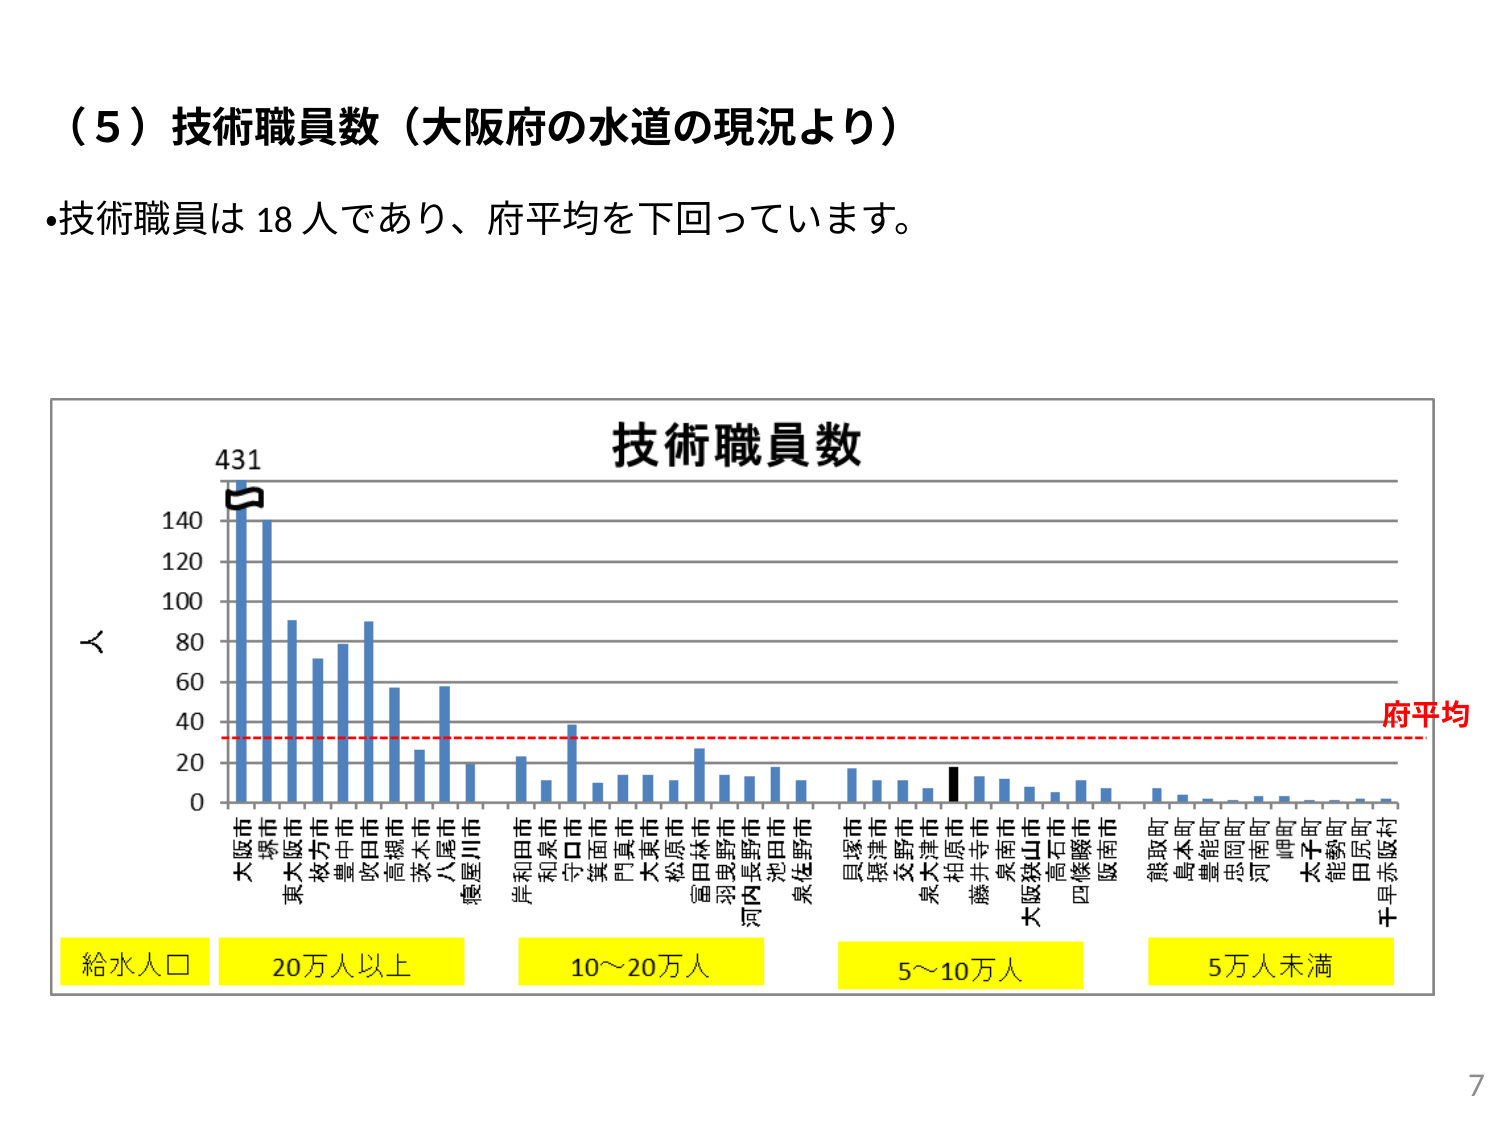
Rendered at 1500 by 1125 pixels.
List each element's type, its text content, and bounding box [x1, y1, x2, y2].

slide_number 7 [1162, 1053, 1500, 1114]
text_box 府平均 [1435, 688, 1500, 739]
picture [50, 398, 1435, 996]
text_box （５）技術職員数（大阪府の水道の現況より） ・技術職員は18人であり、府平均を下回っています。 [31, 93, 1500, 338]
